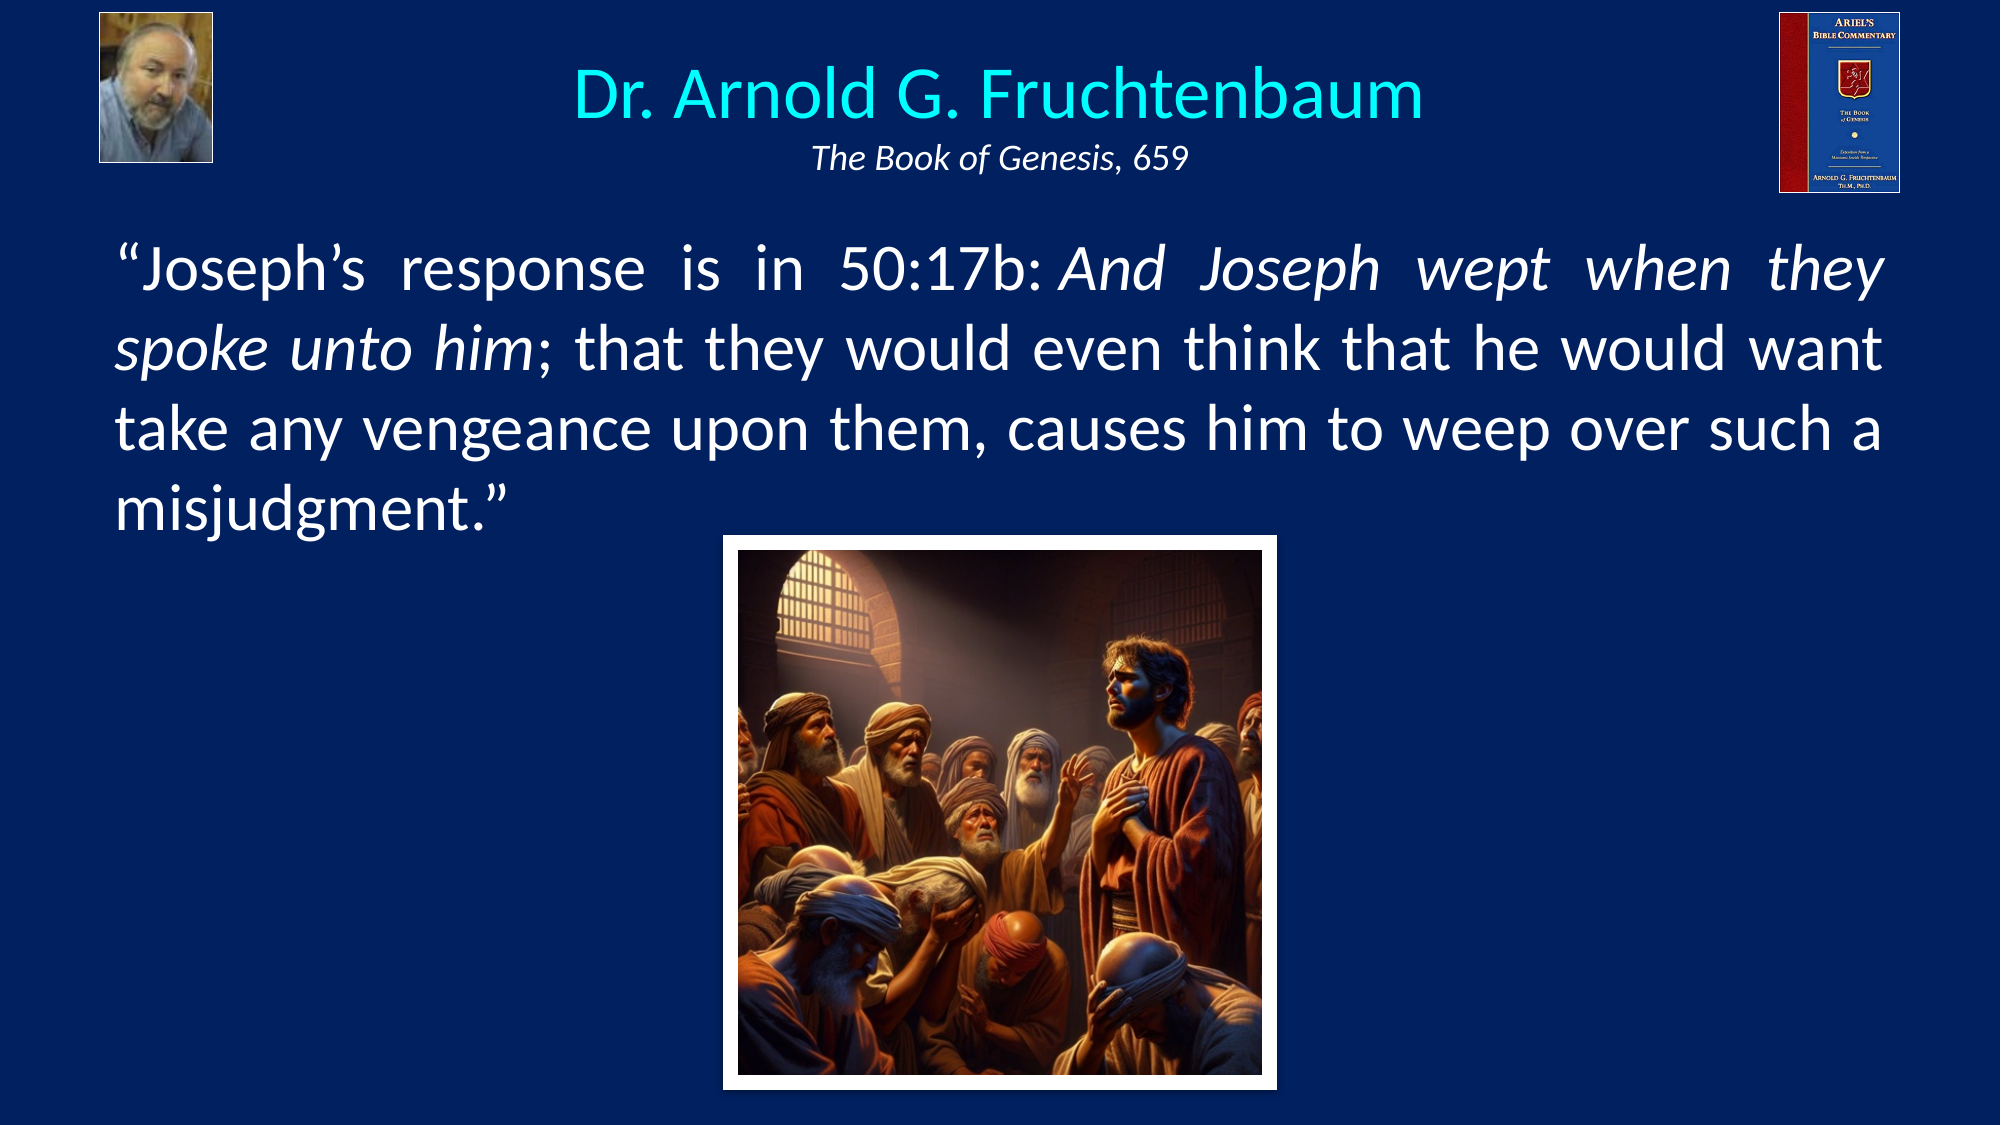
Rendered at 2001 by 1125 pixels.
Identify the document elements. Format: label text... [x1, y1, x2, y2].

picture [99, 12, 213, 163]
list “Joseph’s response is in 50:17b: And Joseph wept when they spoke unto him; that they would even think that he would want take any vengeance upon them, causes him to weep over such a misjudgment.” [99, 216, 1901, 530]
picture [1779, 12, 1901, 193]
picture [737, 549, 1263, 1076]
text_box Dr. Arnold G. Fruchtenbaum The Book of Genesis, 659 [554, 35, 1446, 186]
